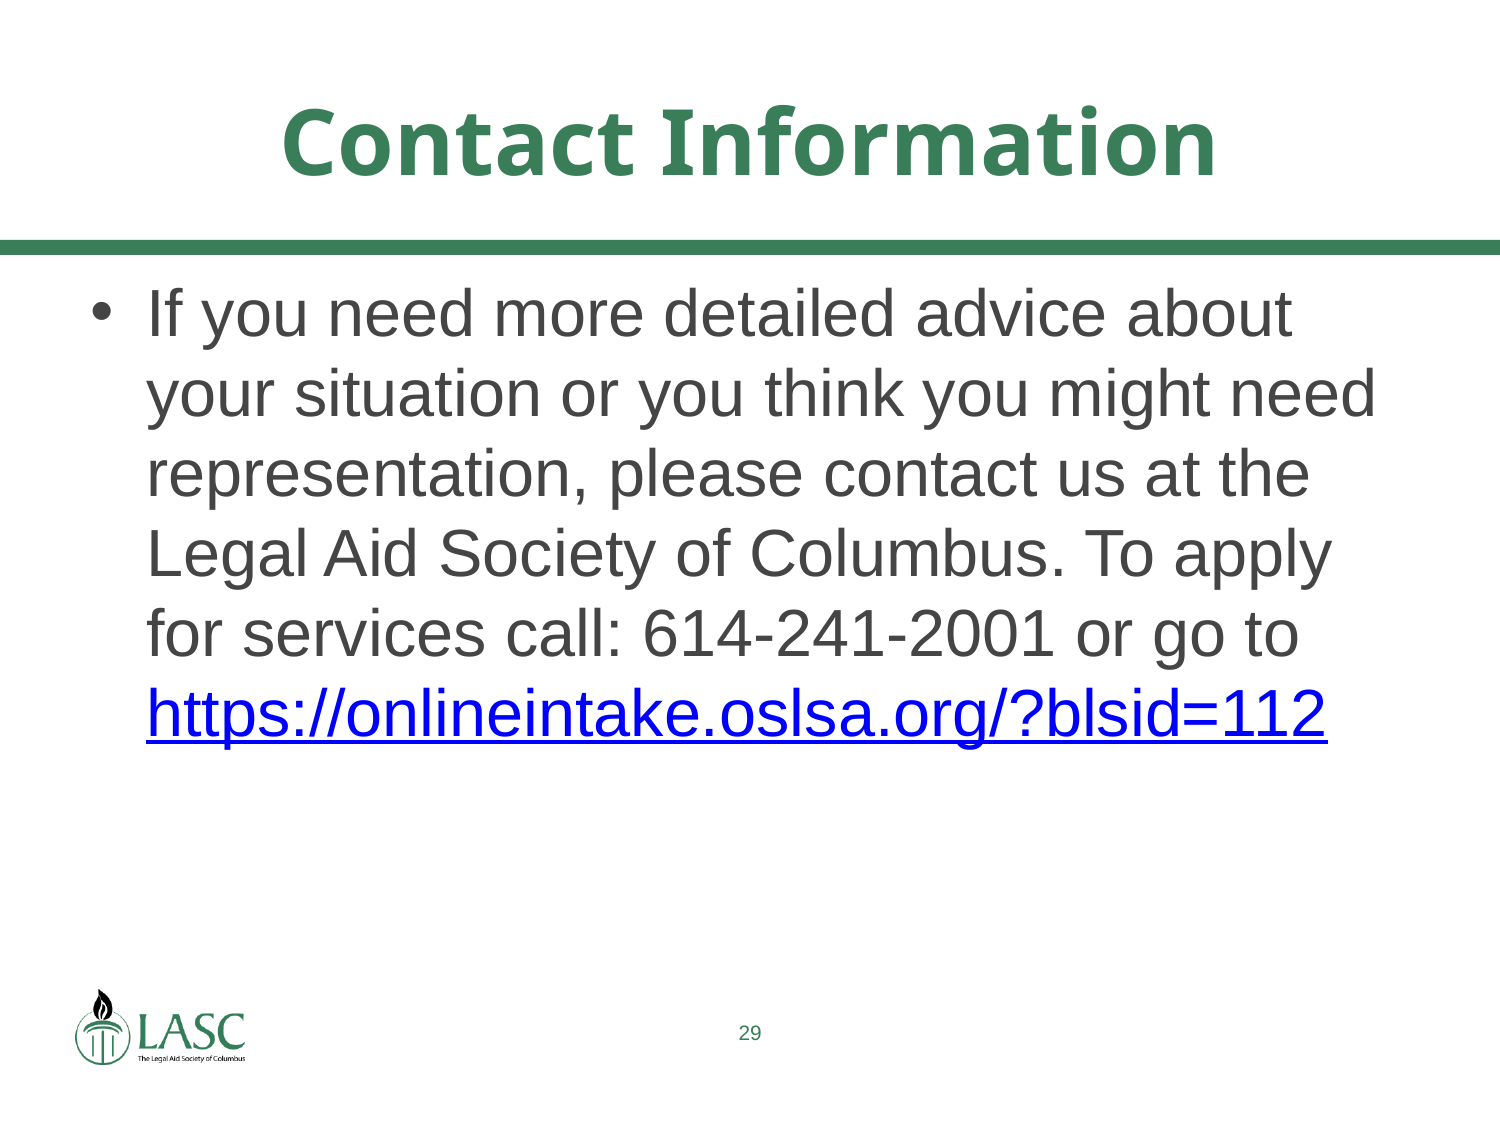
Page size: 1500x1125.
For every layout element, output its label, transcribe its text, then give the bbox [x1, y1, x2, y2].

list If you need more detailed advice about your situation or you think you might need representation, please contact us at the Legal Aid Society of Columbus. To apply for services call: 614-241-2001 or go to https://onlineintake.oslsa.org/?blsid=112 [75, 262, 1425, 988]
picture [75, 989, 245, 1065]
title Contact Information [75, 45, 1425, 233]
